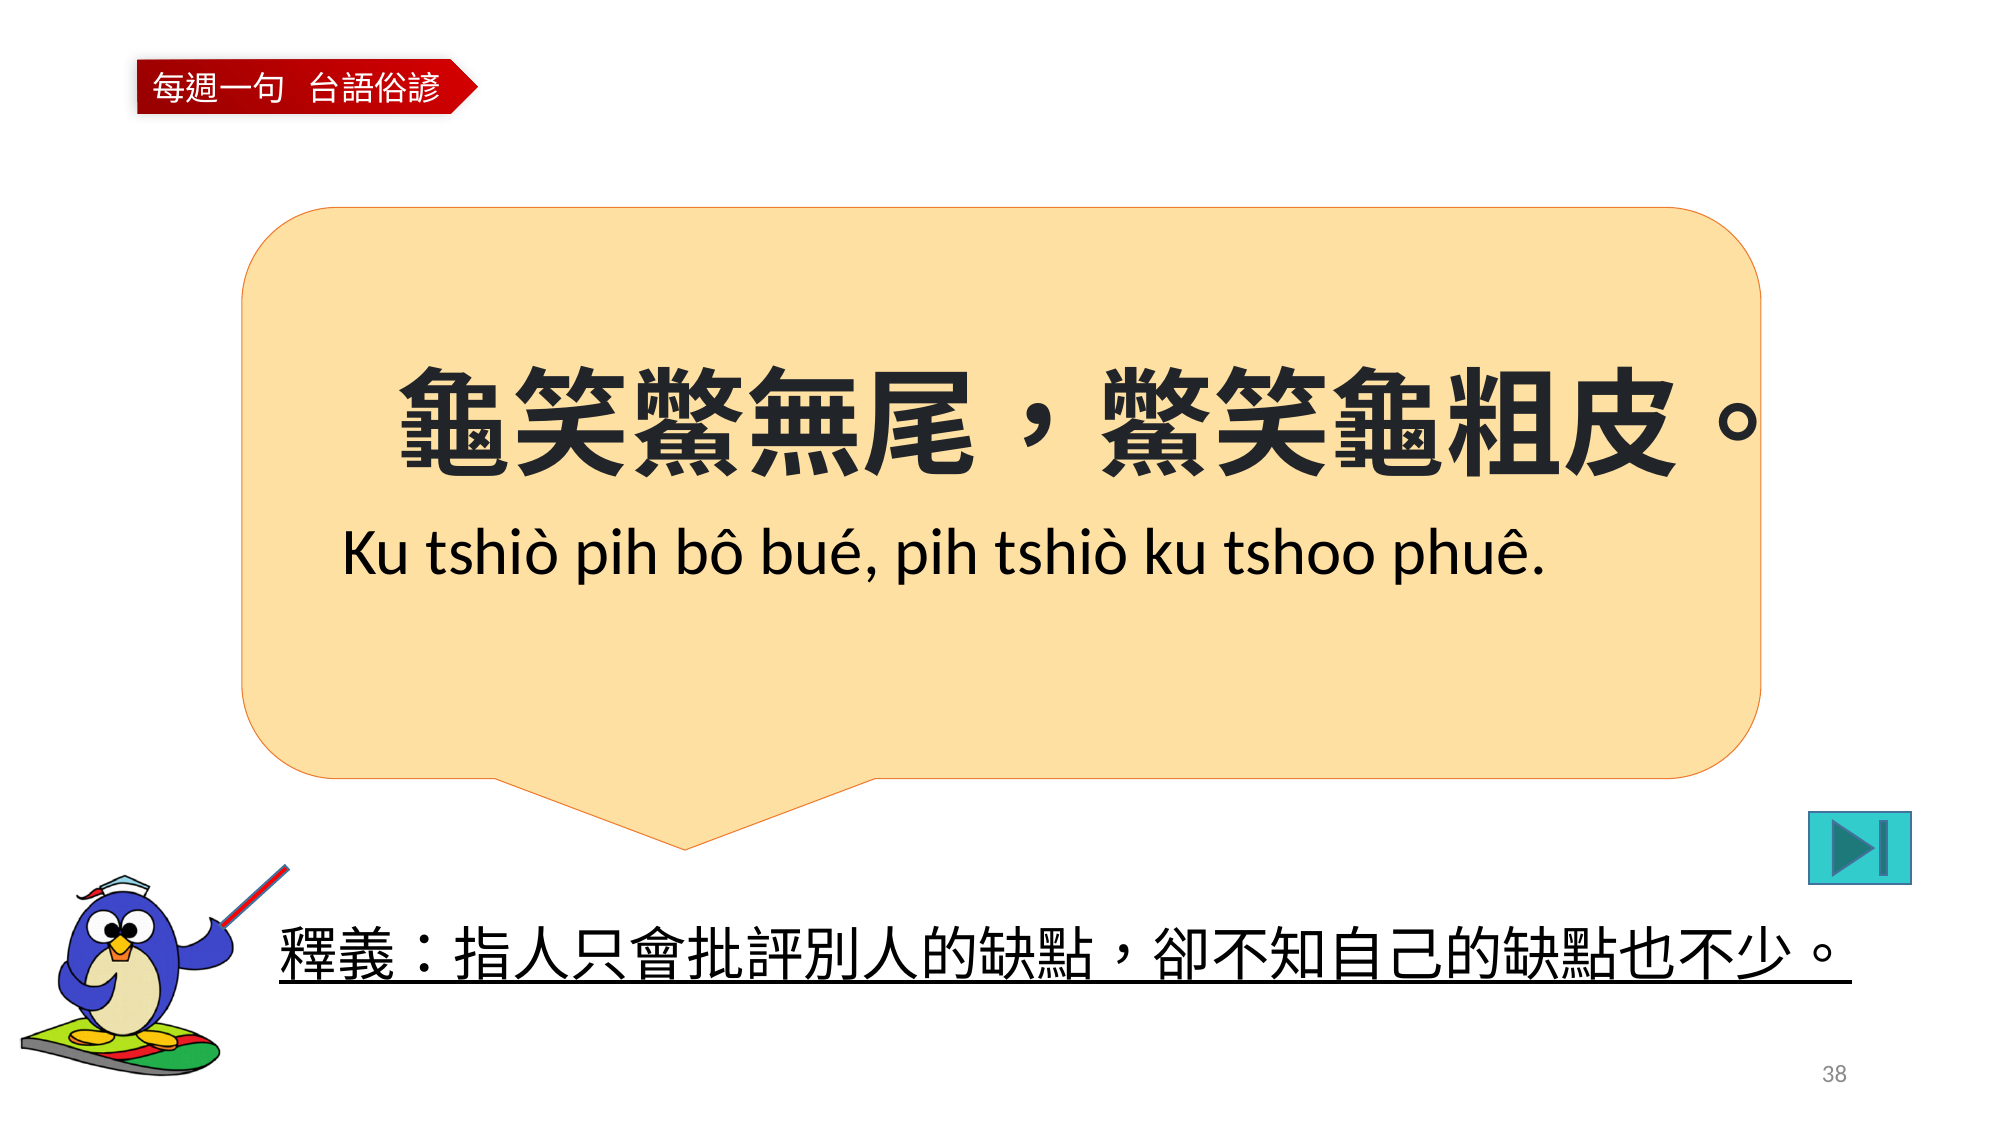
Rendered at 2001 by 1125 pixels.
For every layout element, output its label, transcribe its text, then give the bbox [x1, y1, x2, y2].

text_box 龜笑鱉無尾，鱉笑龜粗皮。 [322, 333, 1941, 499]
picture [15, 868, 238, 1085]
text_box [241, 206, 1762, 851]
list 釋義：指人只會批評別人的缺點，卻不知自己的缺點也不少。 [264, 917, 1942, 1097]
slide_number 38 [1412, 1042, 1863, 1103]
text_box Ku tshiò pih bô bué, pih tshiò ku tshoo phuê. [327, 500, 1942, 595]
text_box [1808, 811, 1912, 885]
